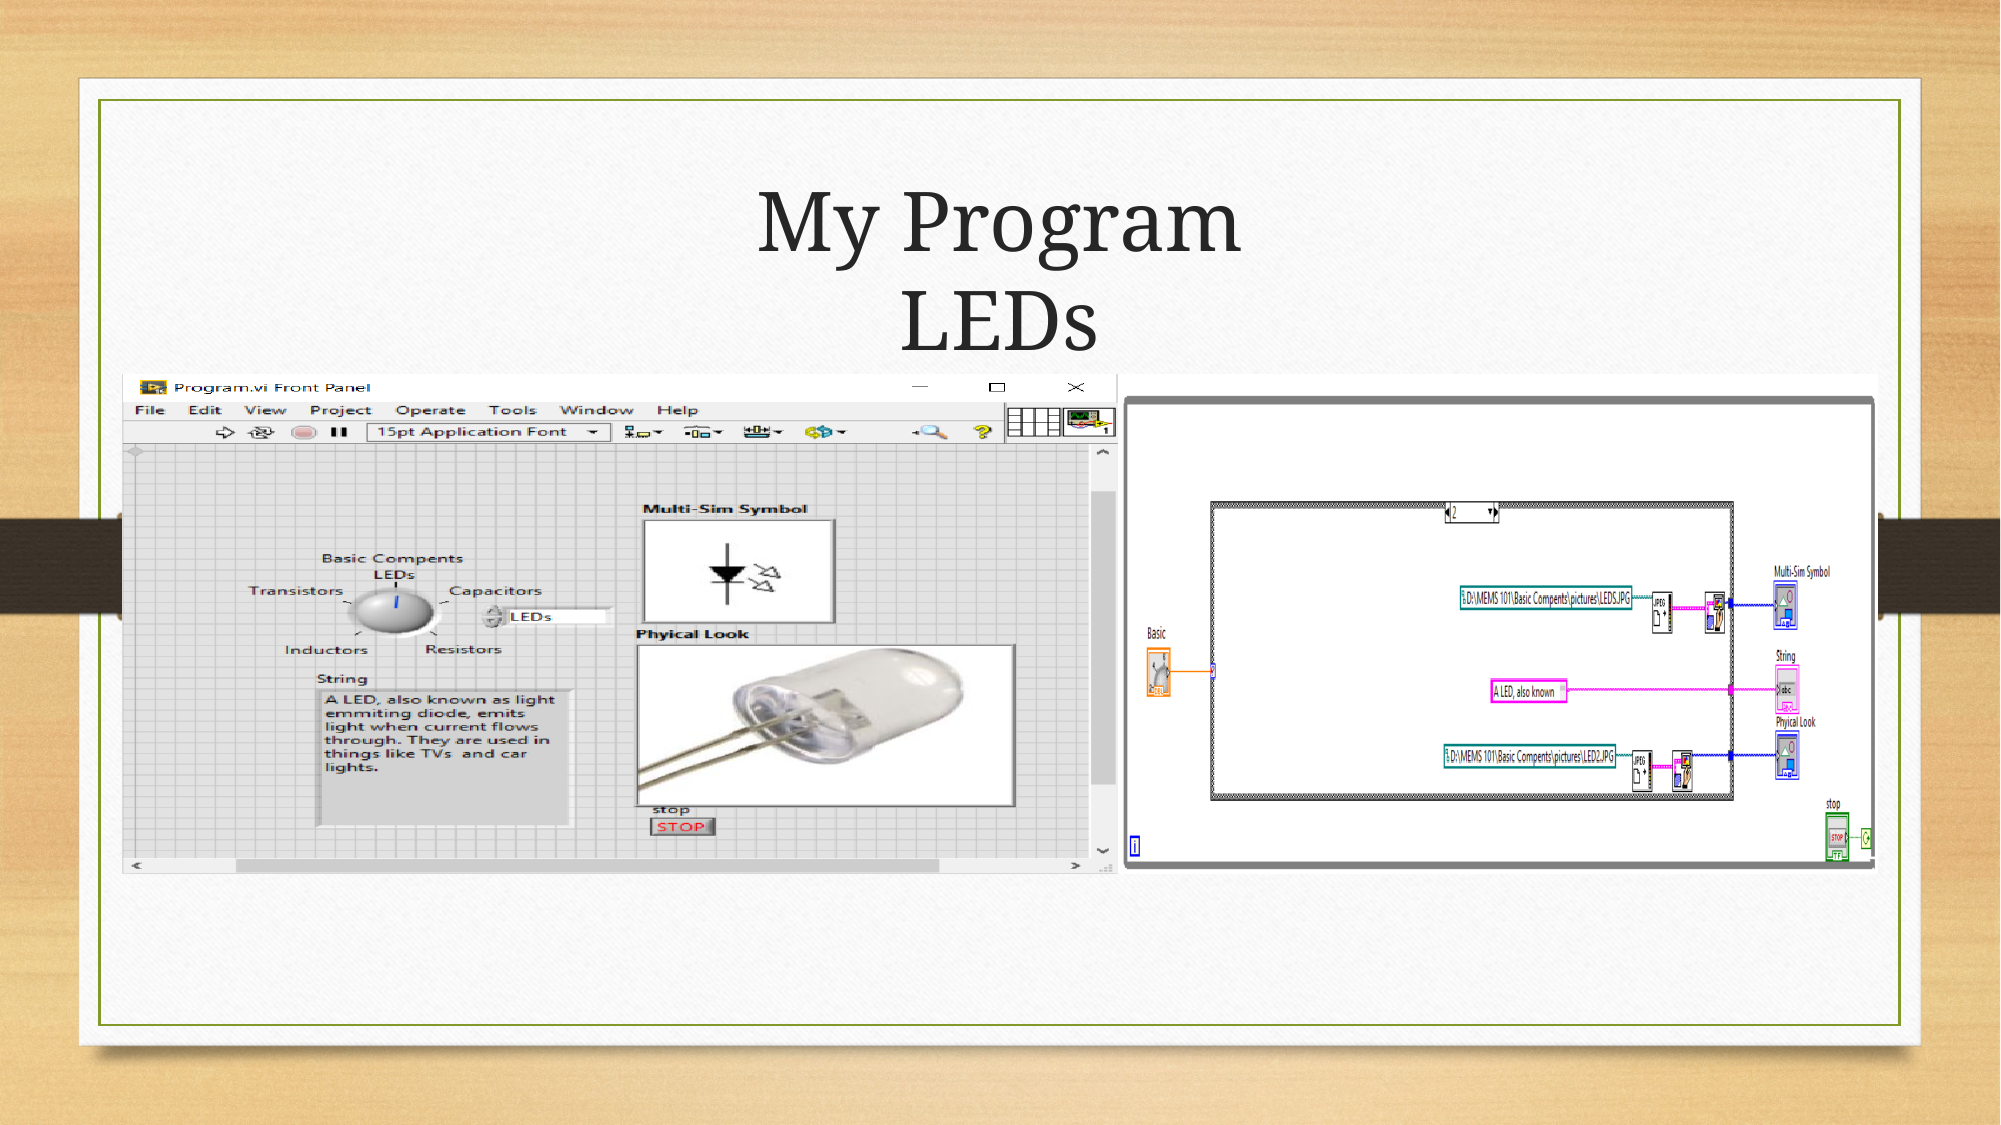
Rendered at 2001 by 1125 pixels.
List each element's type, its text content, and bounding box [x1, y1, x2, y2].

picture [0, 0, 2001, 1125]
title My Program LEDs [212, 161, 1788, 374]
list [1118, 374, 1878, 874]
